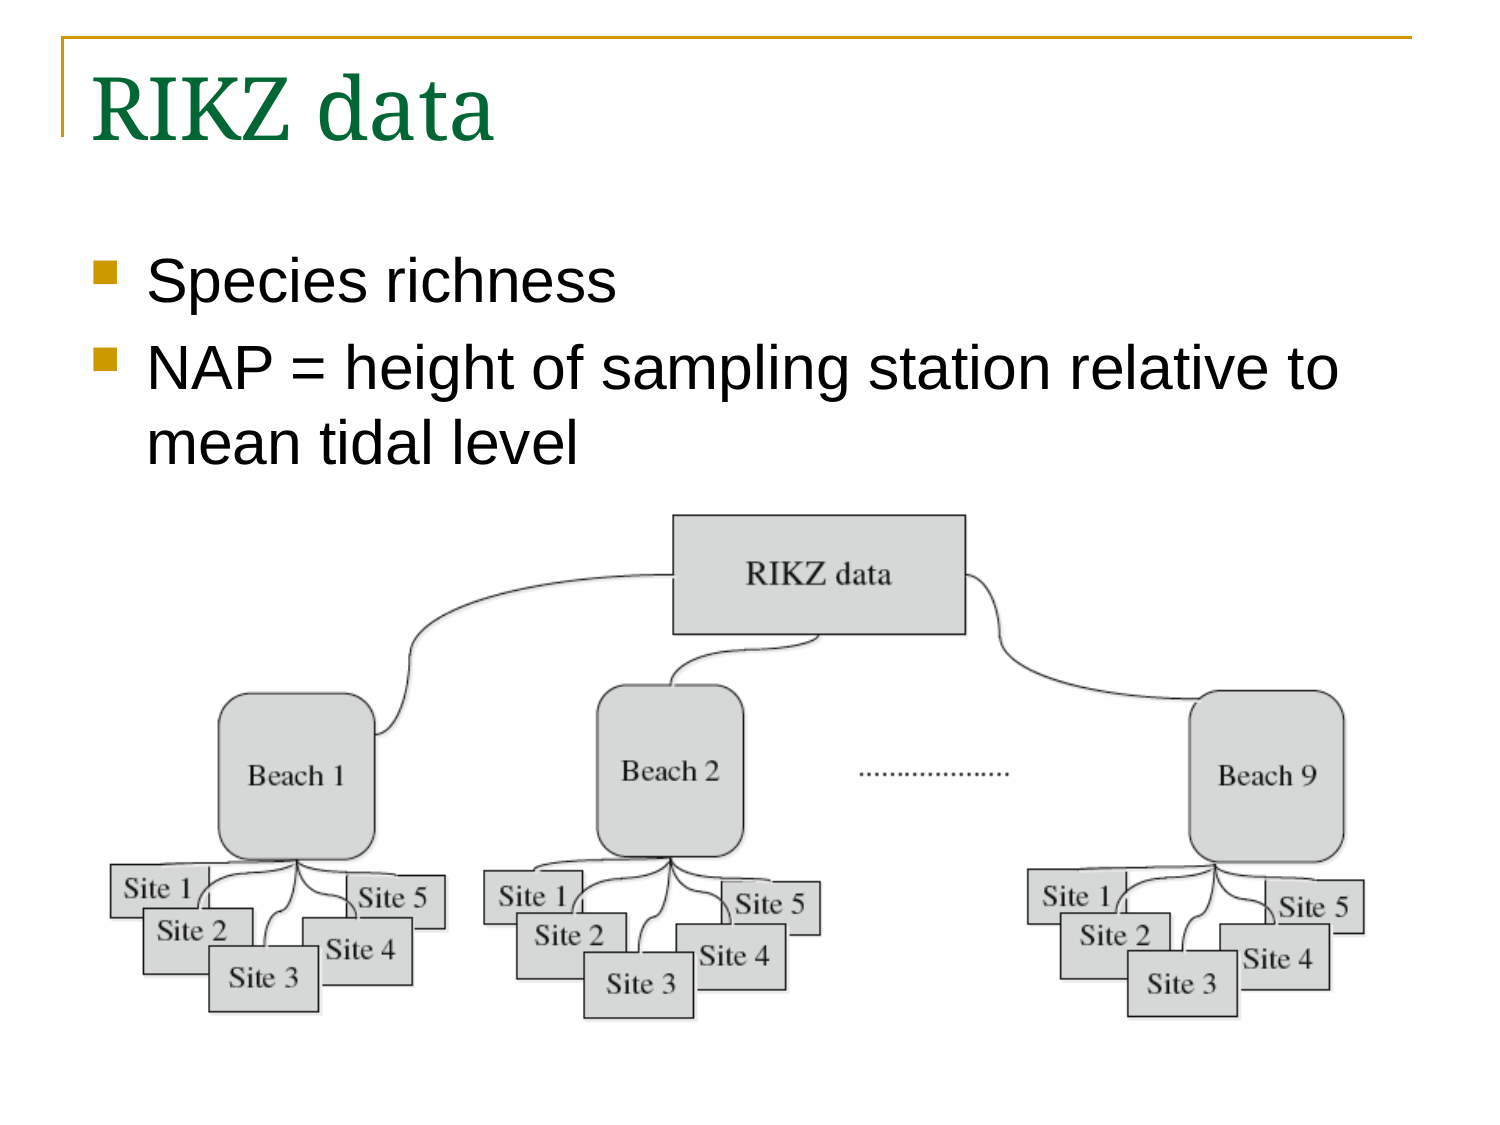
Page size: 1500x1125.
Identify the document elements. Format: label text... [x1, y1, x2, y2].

list Species richness NAP = height of sampling station relative to mean tidal level [75, 232, 1425, 473]
picture [31, 474, 1469, 1052]
title RIKZ data [75, 45, 1425, 232]
